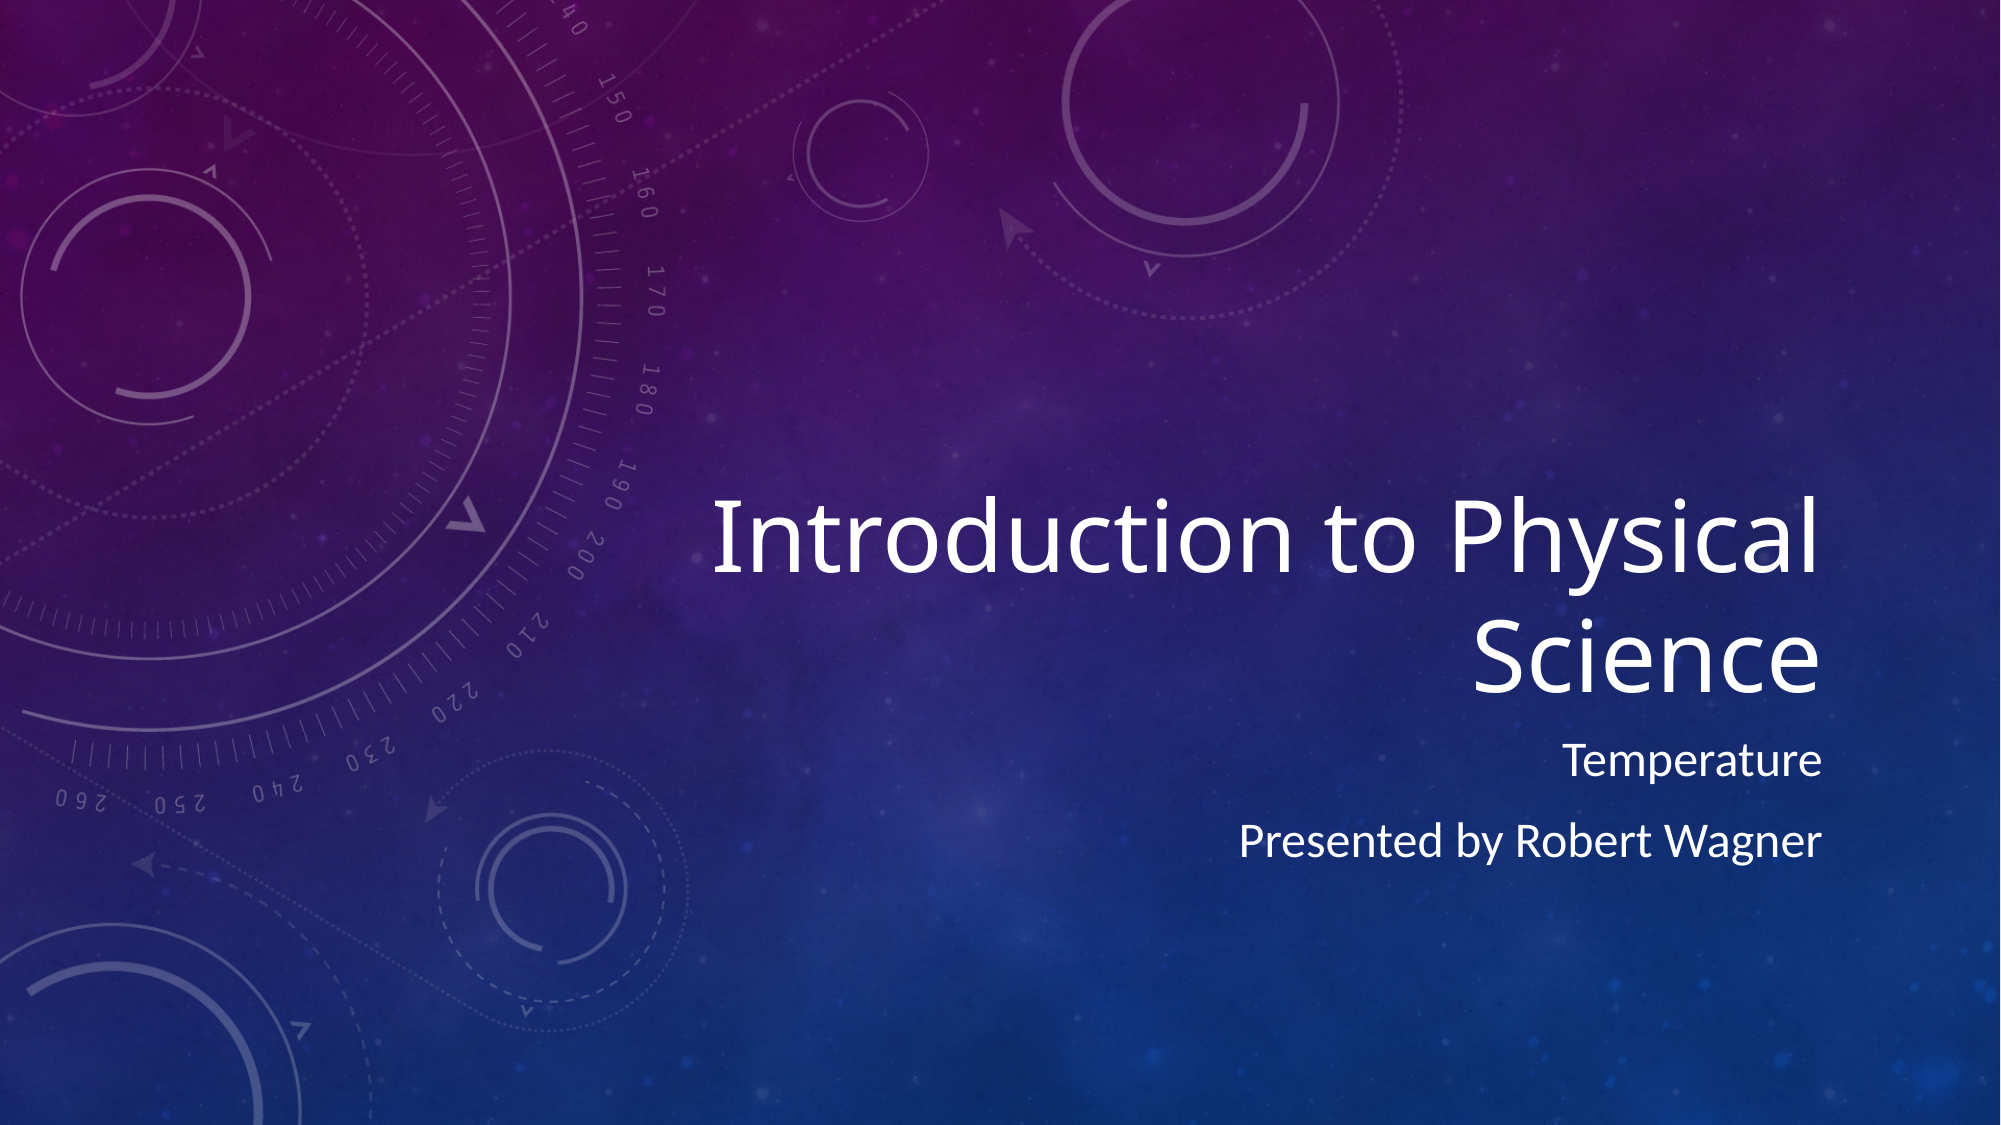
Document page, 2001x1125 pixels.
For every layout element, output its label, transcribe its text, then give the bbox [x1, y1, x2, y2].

subtitle Temperature Presented by Robert Wagner [594, 718, 1832, 951]
title Introduction to Physical Science [649, 434, 1832, 718]
picture [0, 0, 2001, 1125]
